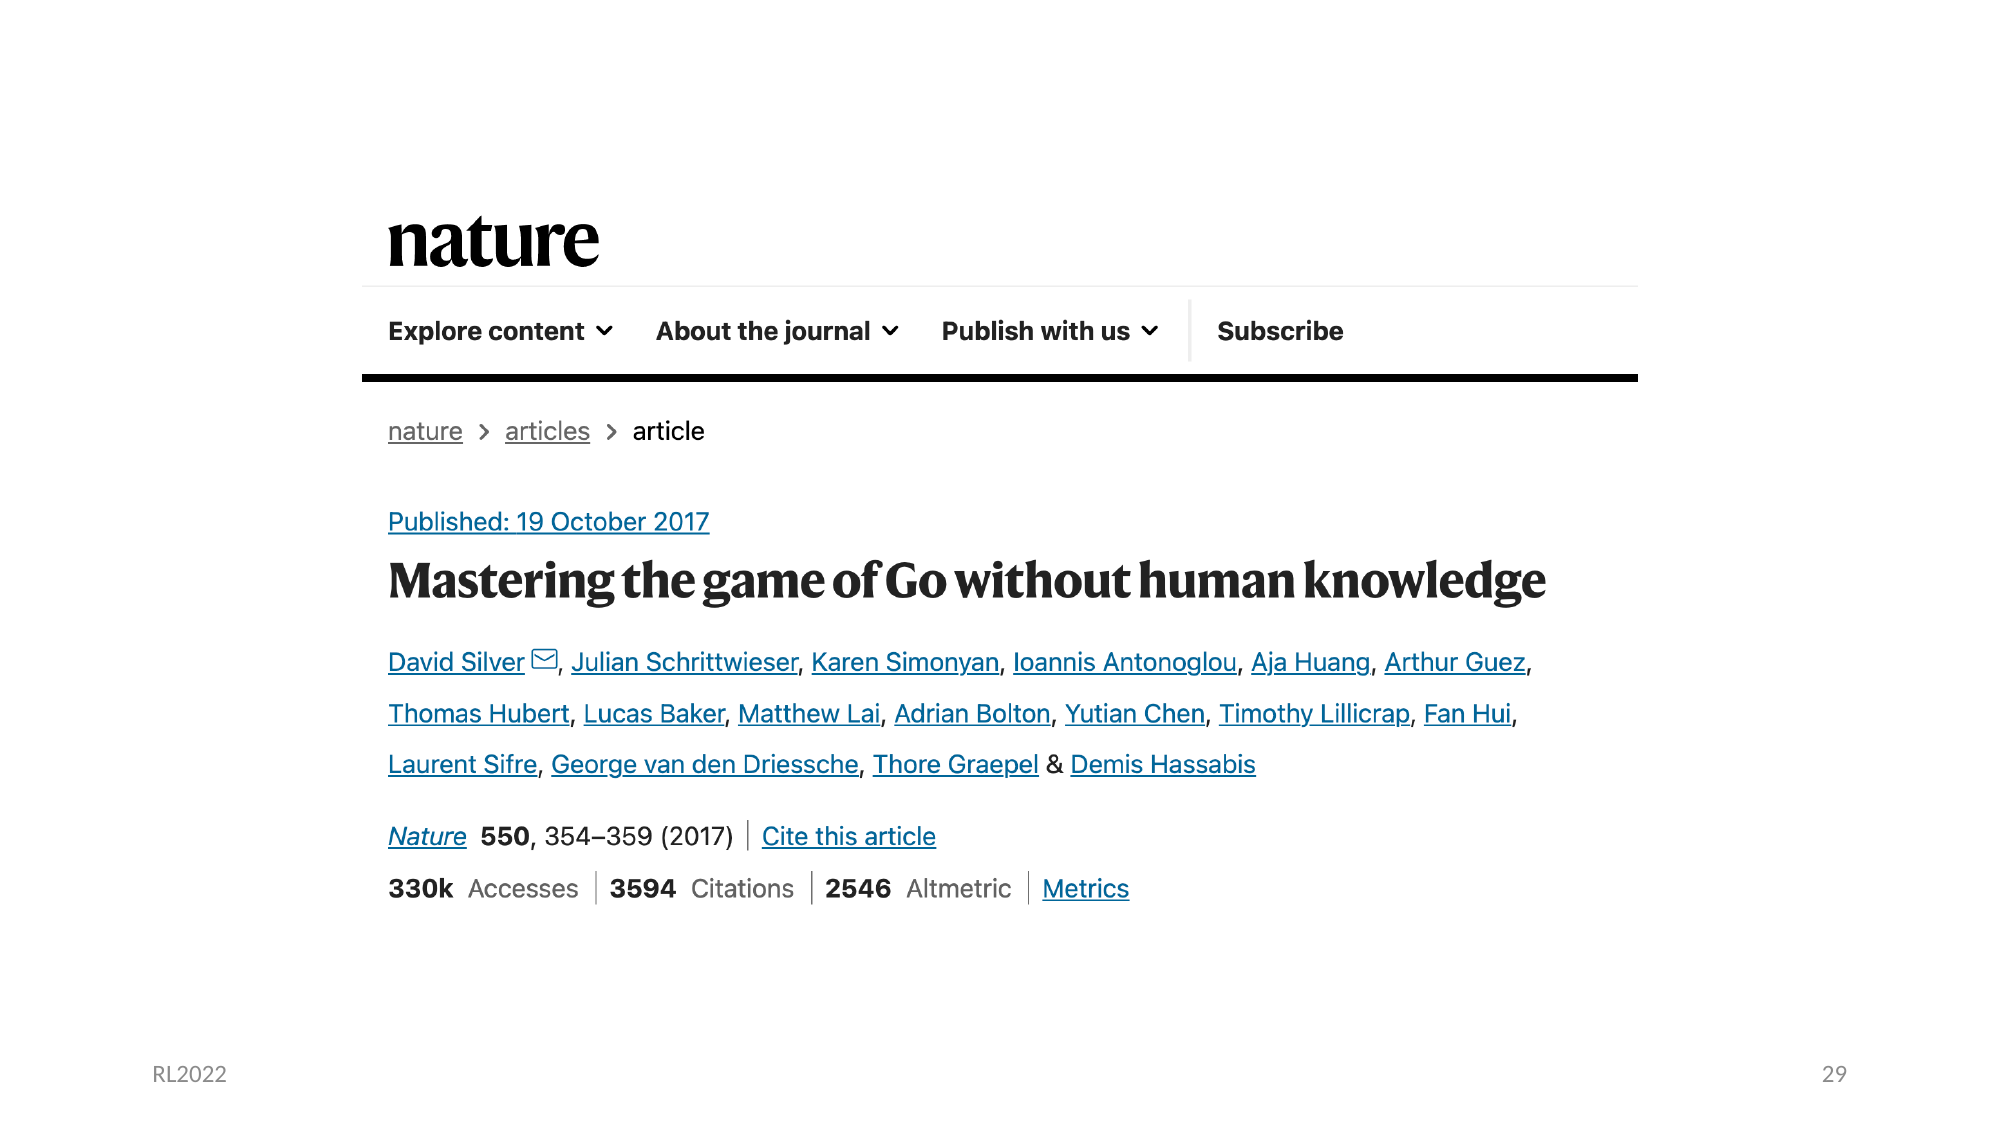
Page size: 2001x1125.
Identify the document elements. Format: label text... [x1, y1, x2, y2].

slide_number RL2022 [137, 1042, 588, 1103]
slide_number 29 [1412, 1042, 1863, 1103]
picture [362, 206, 1638, 919]
